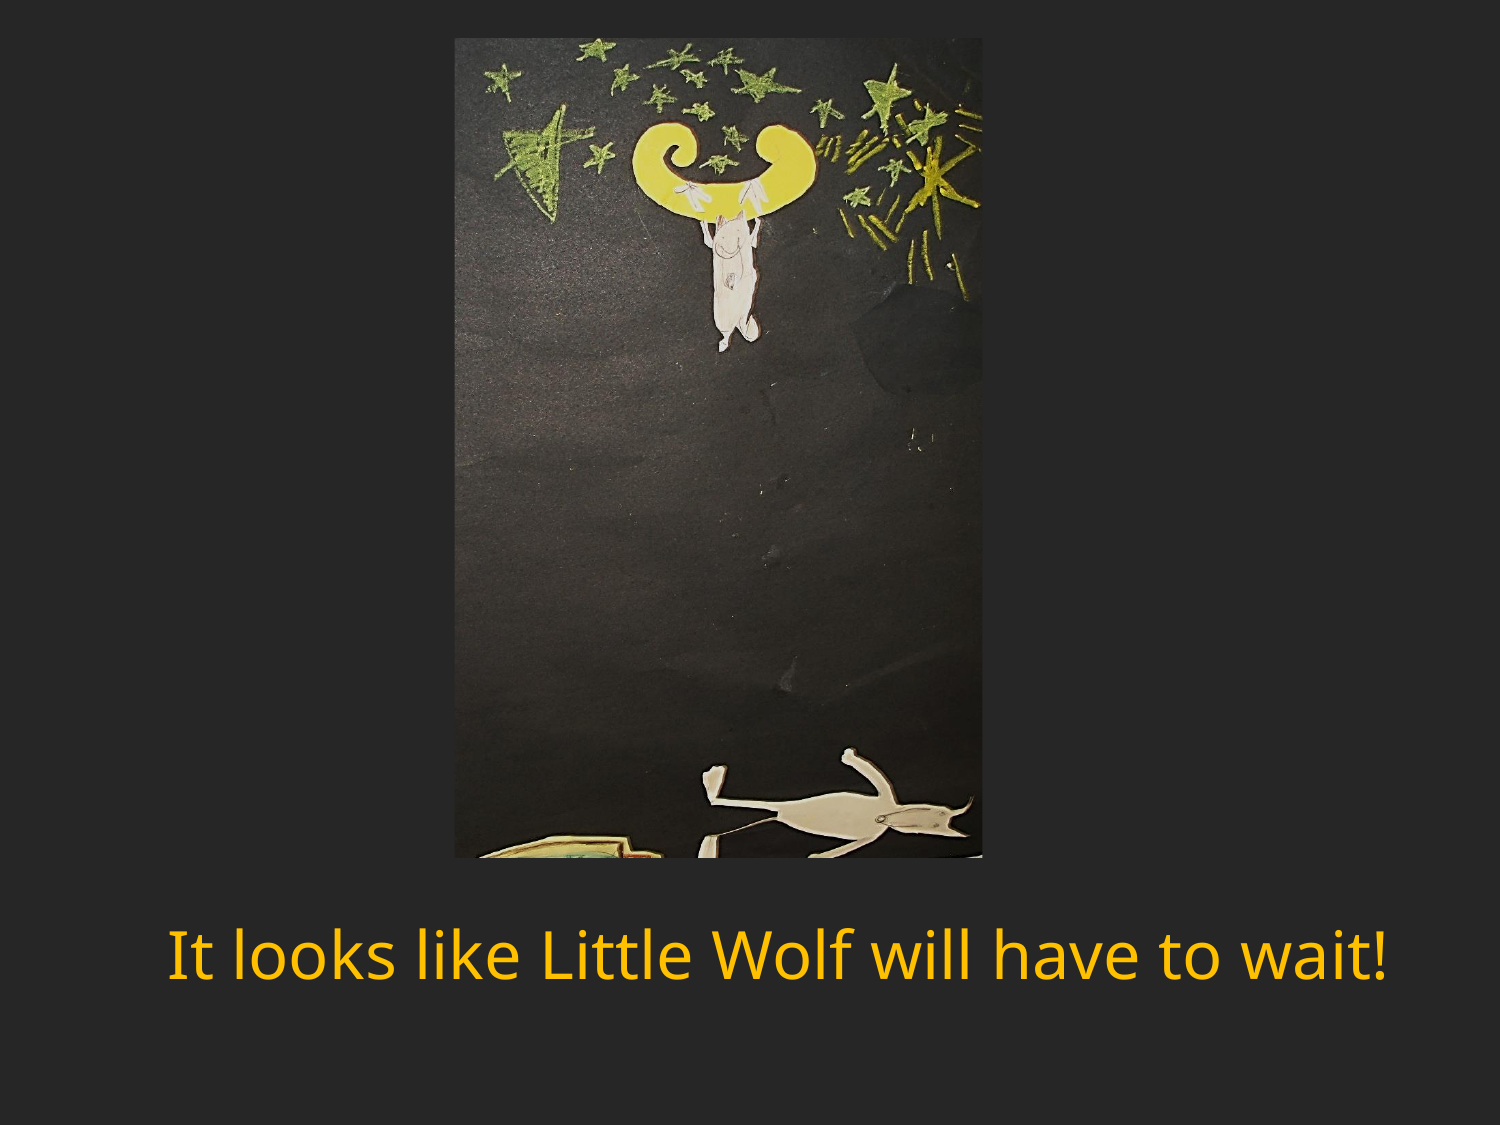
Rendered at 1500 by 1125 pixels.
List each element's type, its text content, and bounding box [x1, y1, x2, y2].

picture [454, 37, 983, 858]
subtitle It looks like Little Wolf will have to wait! [135, 905, 1424, 1047]
